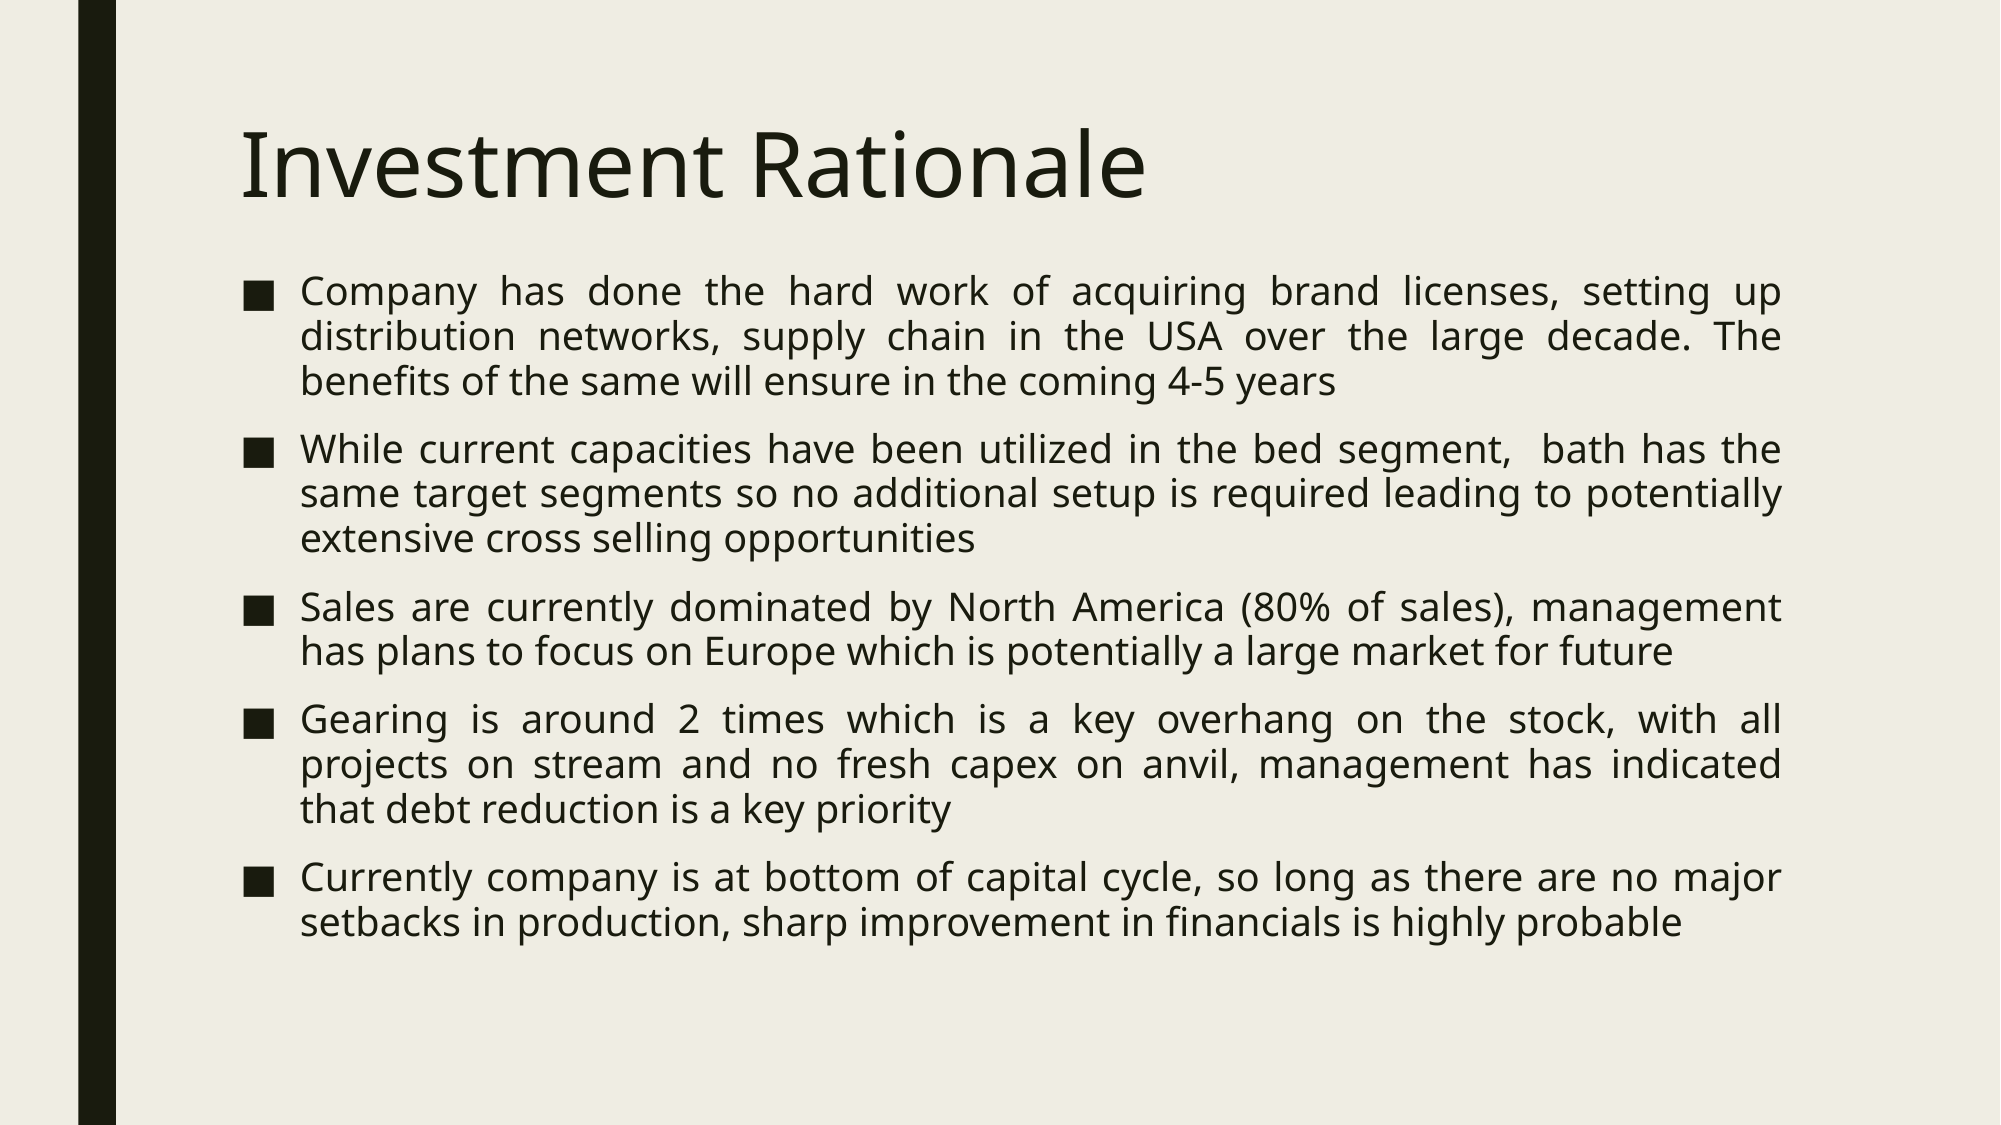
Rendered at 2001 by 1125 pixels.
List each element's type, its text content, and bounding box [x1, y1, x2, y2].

list Company has done the hard work of acquiring brand licenses, setting up distribution networks, supply chain in the USA over the large decade. The benefits of the same will ensure in the coming 4-5 years While current capacities have been utilized in the bed segment, bath has the same target segments so no additional setup is required leading to potentially extensive cross selling opportunities Sales are currently dominated by North America (80% of sales), management has plans to focus on Europe which is potentially a large market for future Gearing is around 2 times which is a key overhang on the stock, with all projects on stream and no fresh capex on anvil, management has indicated that debt reduction is a key priority Currently company is at bottom of capital cycle, so long as there are no major setbacks in production, sharp improvement in financials is highly probable [225, 262, 1800, 963]
title Investment Rationale [225, 112, 1800, 225]
